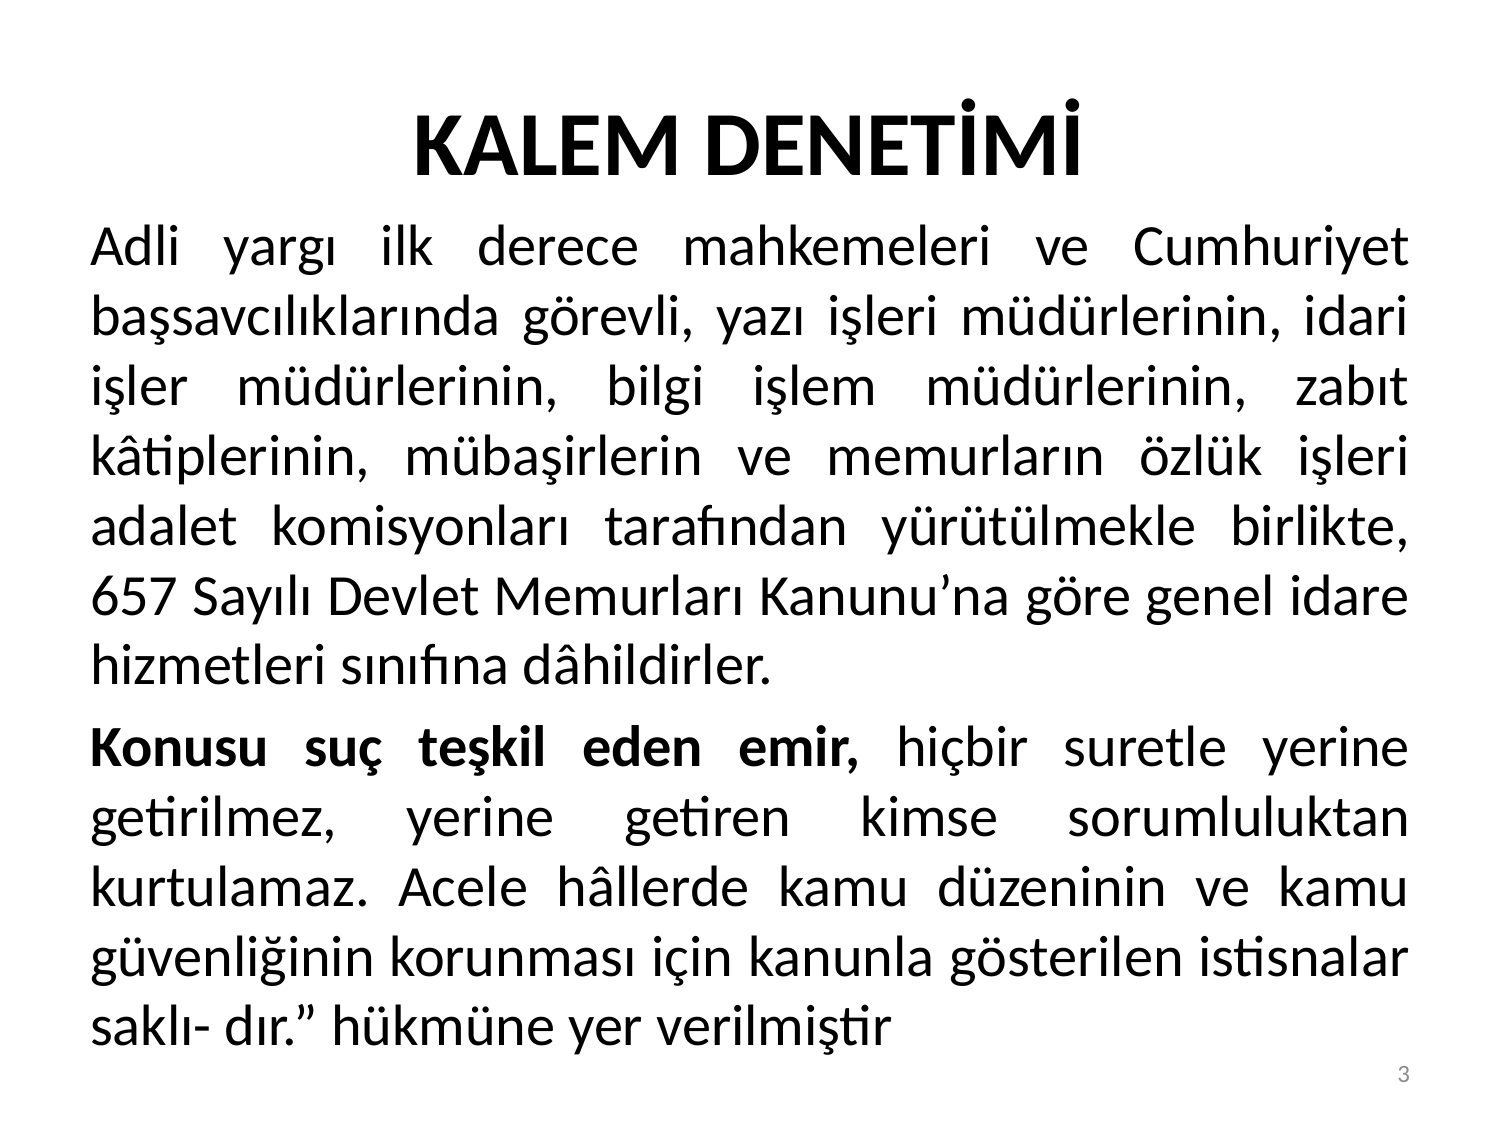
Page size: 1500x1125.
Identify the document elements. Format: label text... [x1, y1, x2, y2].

list Adli yargı ilk derece mahkemeleri ve Cumhuriyet başsavcılıklarında görevli, yazı işleri müdürlerinin, idari işler müdürlerinin, bilgi işlem müdürlerinin, zabıt kâtiplerinin, mübaşirlerin ve memurların özlük işleri adalet komisyonları tarafından yürütülmekle birlikte, 657 Sayılı Devlet Memurları Kanunu’na göre genel idare hizmetleri sınıfına dâhildirler. Konusu suç teşkil eden emir, hiçbir suretle yerine getirilmez, yerine getiren kimse sorumluluktan kurtulamaz. Acele hâllerde kamu düzeninin ve kamu güvenliğinin korunması için kanunla gösterilen istisnalar saklı- dır.” hükmüne yer verilmiştir [75, 200, 1425, 1075]
title KALEM DENETİMİ [75, 45, 1425, 200]
slide_number 3 [1074, 1042, 1425, 1103]
